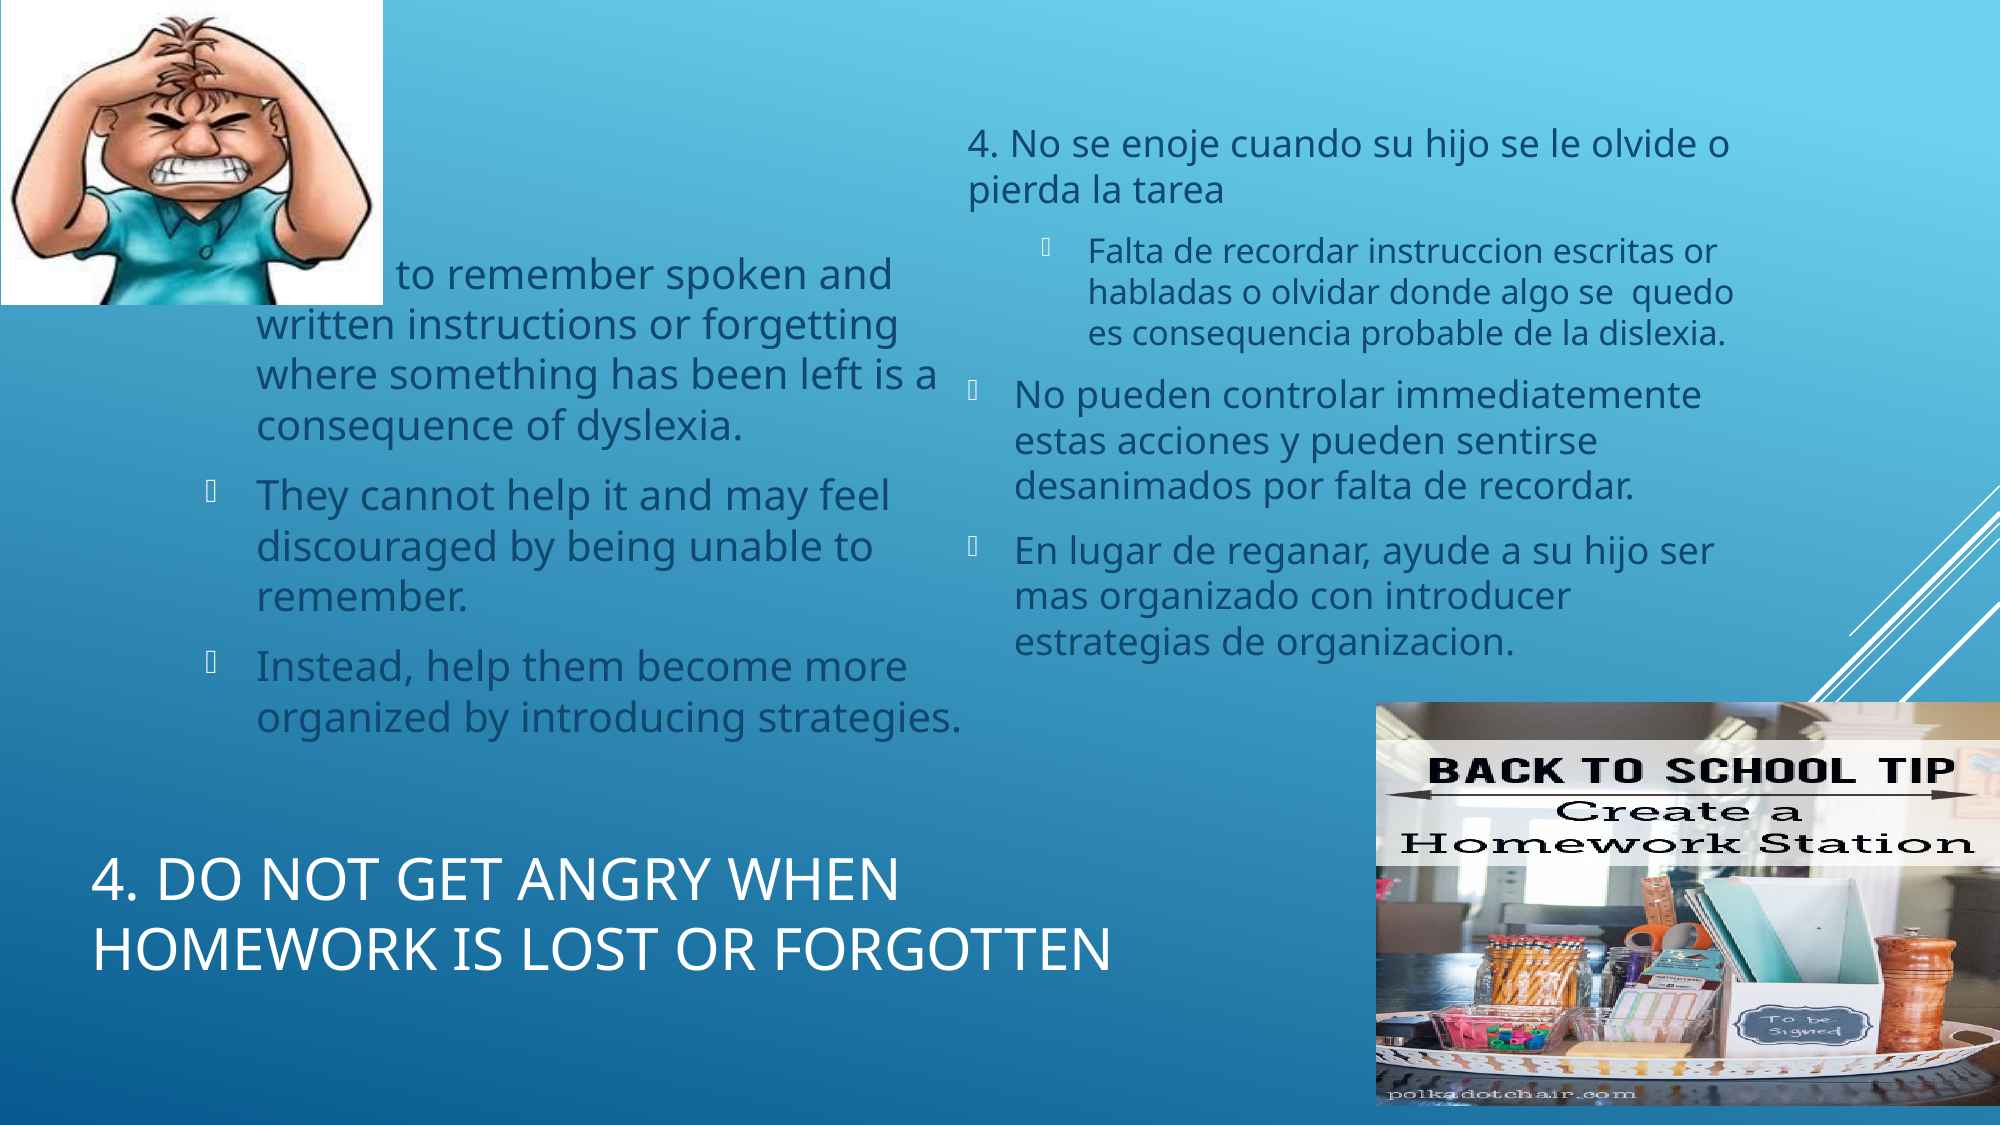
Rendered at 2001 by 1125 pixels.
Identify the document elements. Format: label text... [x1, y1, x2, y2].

picture [1376, 702, 2000, 1107]
title 4. Do not get angry when homework is lost or forgotten [76, 823, 1139, 1071]
list Failing to remember spoken and written instructions or forgetting where something has been left is a consequence of dyslexia. They cannot help it and may feel discouraged by being unable to remember. Instead, help them become more organized by introducing strategies. [190, 233, 1001, 827]
list 4. No se enoje cuando su hijo se le olvide o pierda la tarea Falta de recordar instruccion escritas or habladas o olvidar donde algo se quedo es consequencia probable de la dislexia. No pueden controlar immediatemente estas acciones y pueden sentirse desanimados por falta de recordar. En lugar de reganar, ayude a su hijo ser mas organizado con introducer estrategias de organizacion. [952, 112, 1763, 706]
picture [1, 0, 383, 305]
